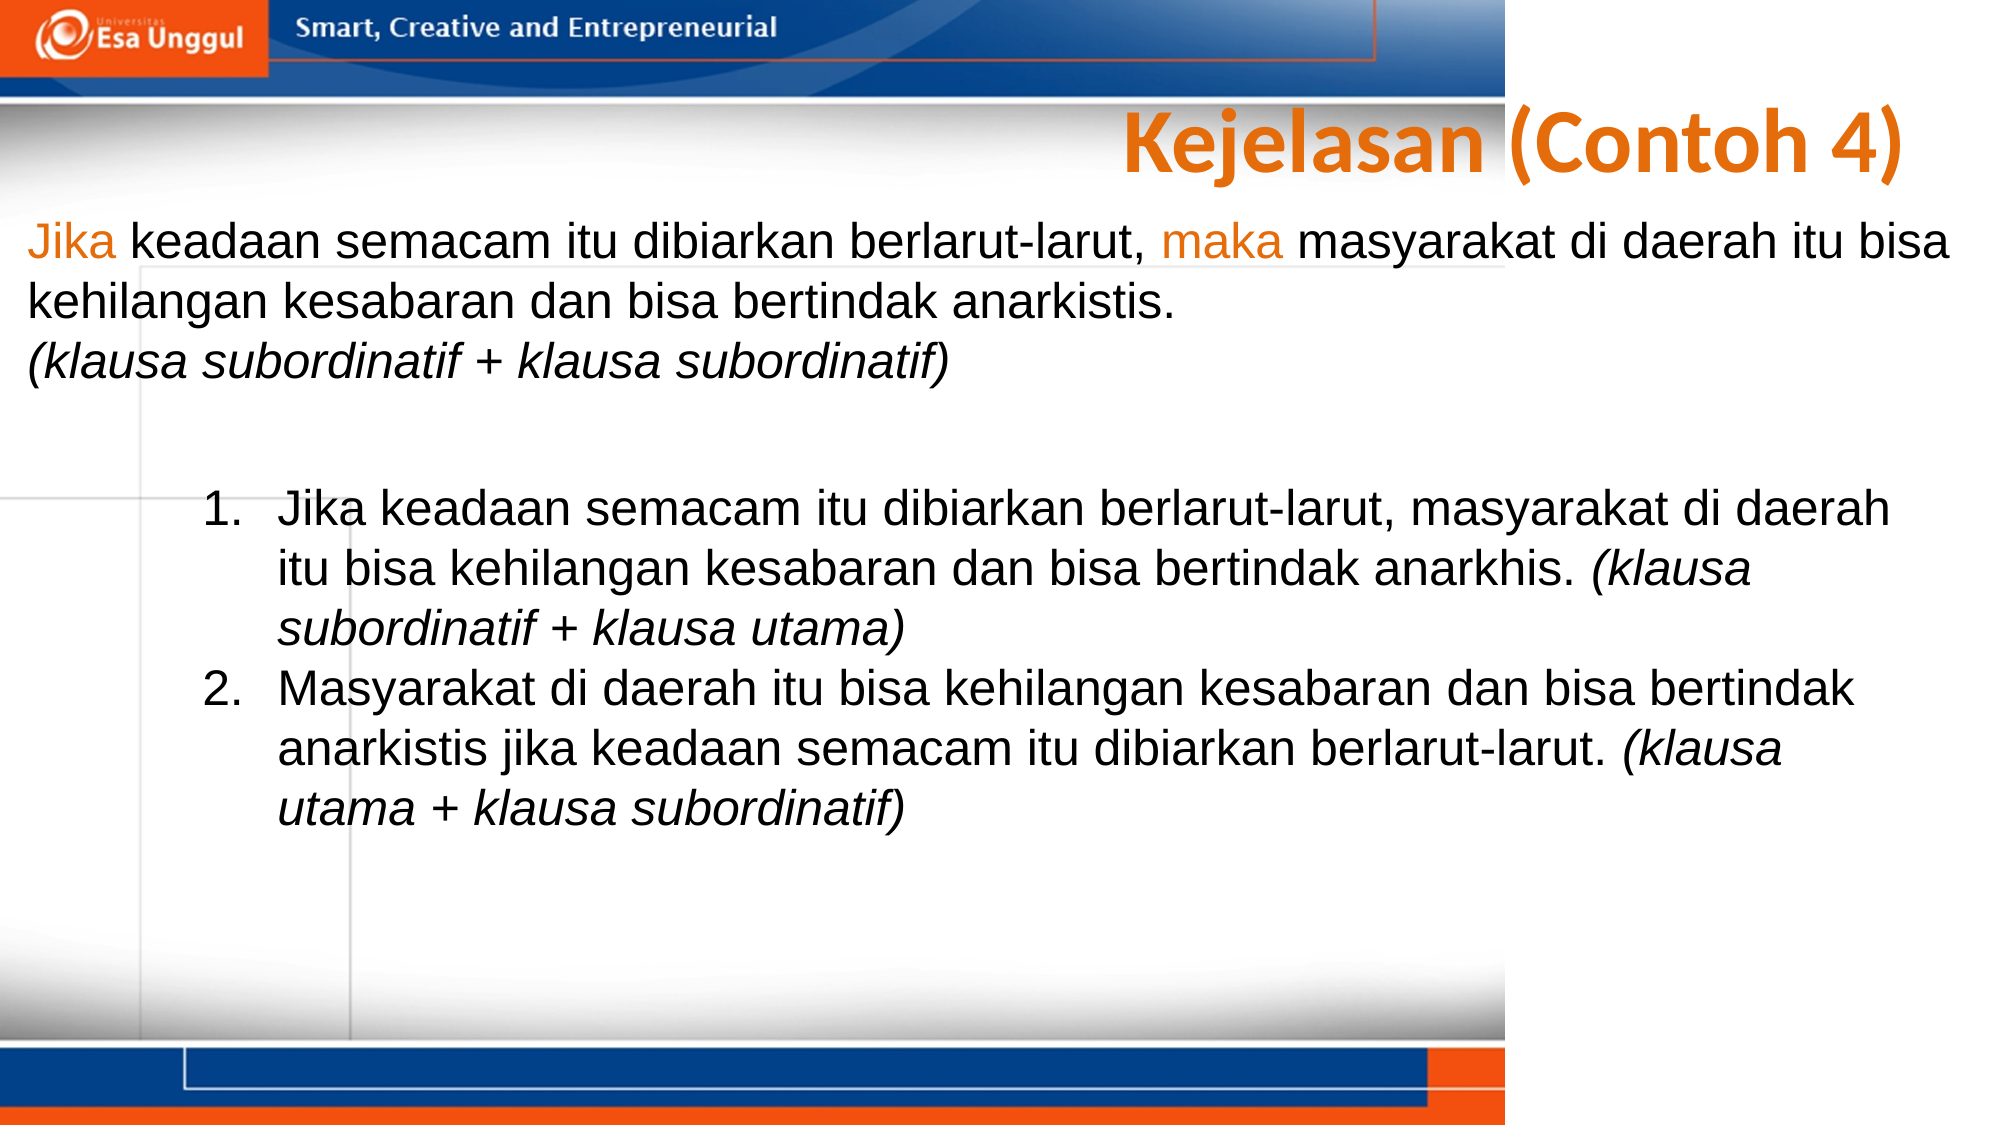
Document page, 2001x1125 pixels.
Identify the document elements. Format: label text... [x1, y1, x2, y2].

title Kejelasan (Contoh 4) [1507, 98, 1996, 174]
text_box Jika keadaan semacam itu dibiarkan berlarut-larut, maka masyarakat di daerah itu bisa kehilangan kesabaran dan bisa bertindak anarkistis. (klausa subordinatif + klausa subordinatif) [1507, 201, 2000, 396]
text_box Jika keadaan semacam itu dibiarkan berlarut-larut, masyarakat di daerah itu bisa kehilangan kesabaran dan bisa bertindak anarkhis. (klausa subordinatif + klausa utama) Masyarakat di daerah itu bisa kehilangan kesabaran dan bisa bertindak anarkistis jika keadaan semacam itu dibiarkan berlarut-larut. (klausa utama + klausa subordinatif) [1507, 468, 1913, 844]
picture [0, 0, 1505, 1125]
